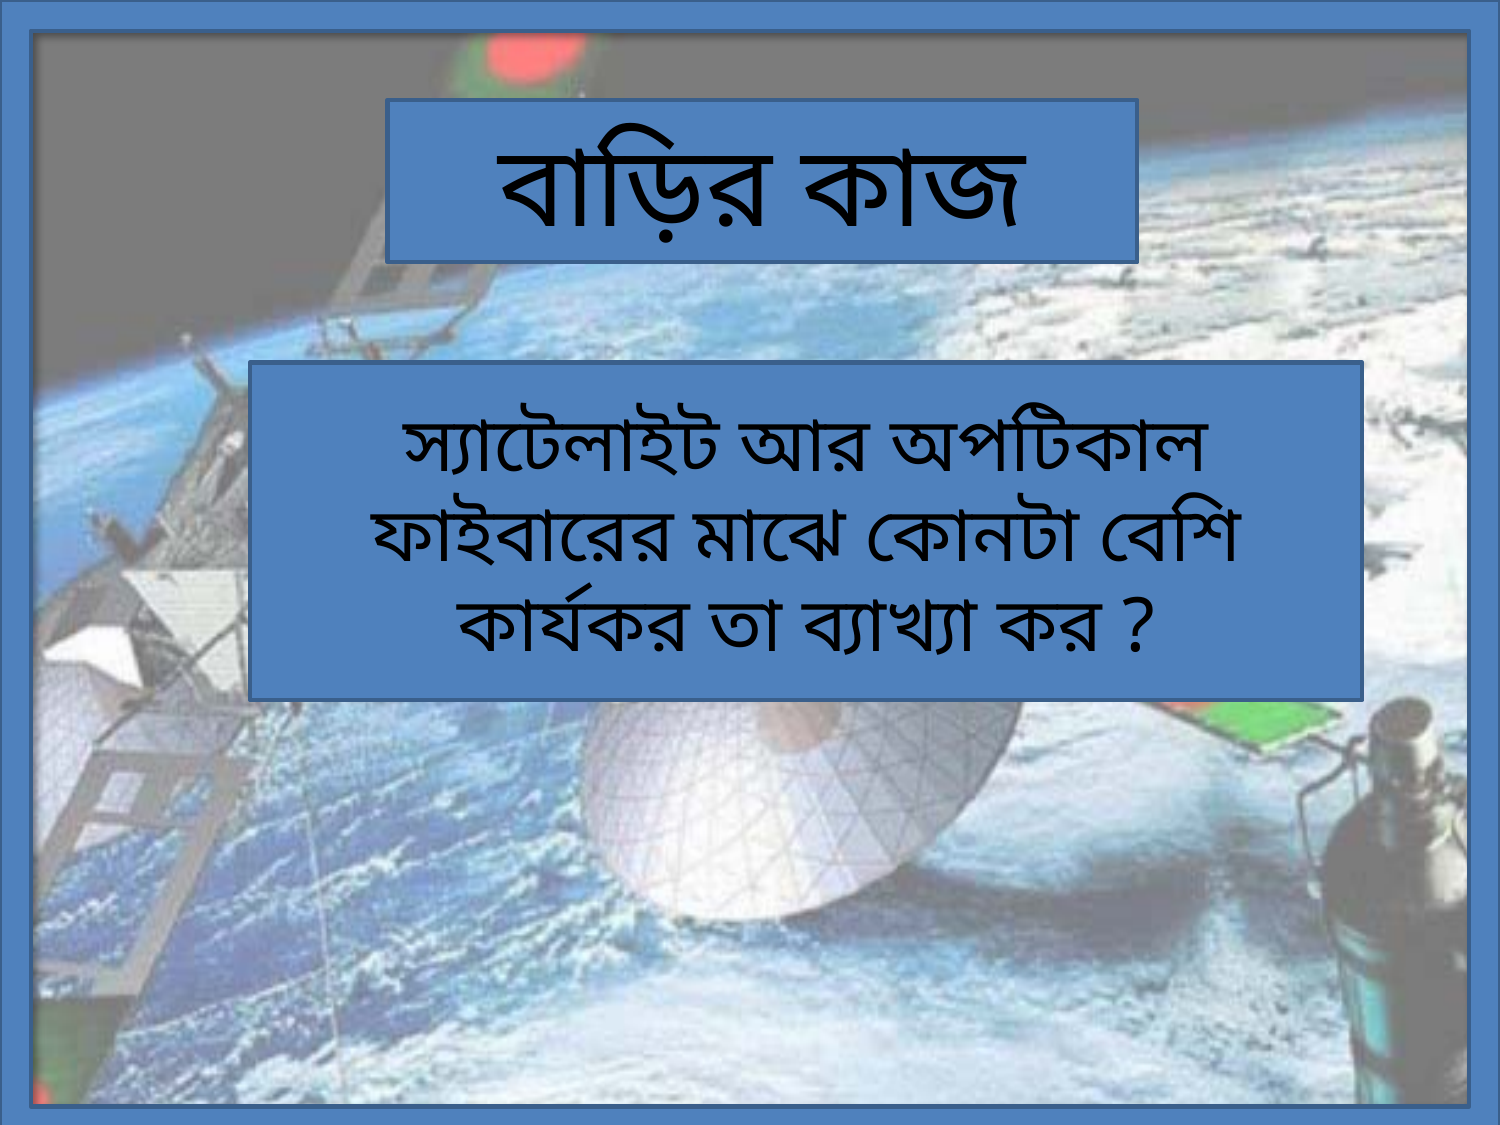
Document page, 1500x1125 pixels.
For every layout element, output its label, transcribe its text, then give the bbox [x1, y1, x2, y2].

text_box বাড়ির কাজ [385, 98, 1139, 264]
text_box স্যাটেলাইট আর অপটিকাল ফাইবারের মাঝে কোনটা বেশি কার্যকর তা ব্যাখ্যা কর ? [248, 360, 1364, 702]
picture [33, 33, 1467, 1104]
text_box [0, 0, 1500, 1125]
